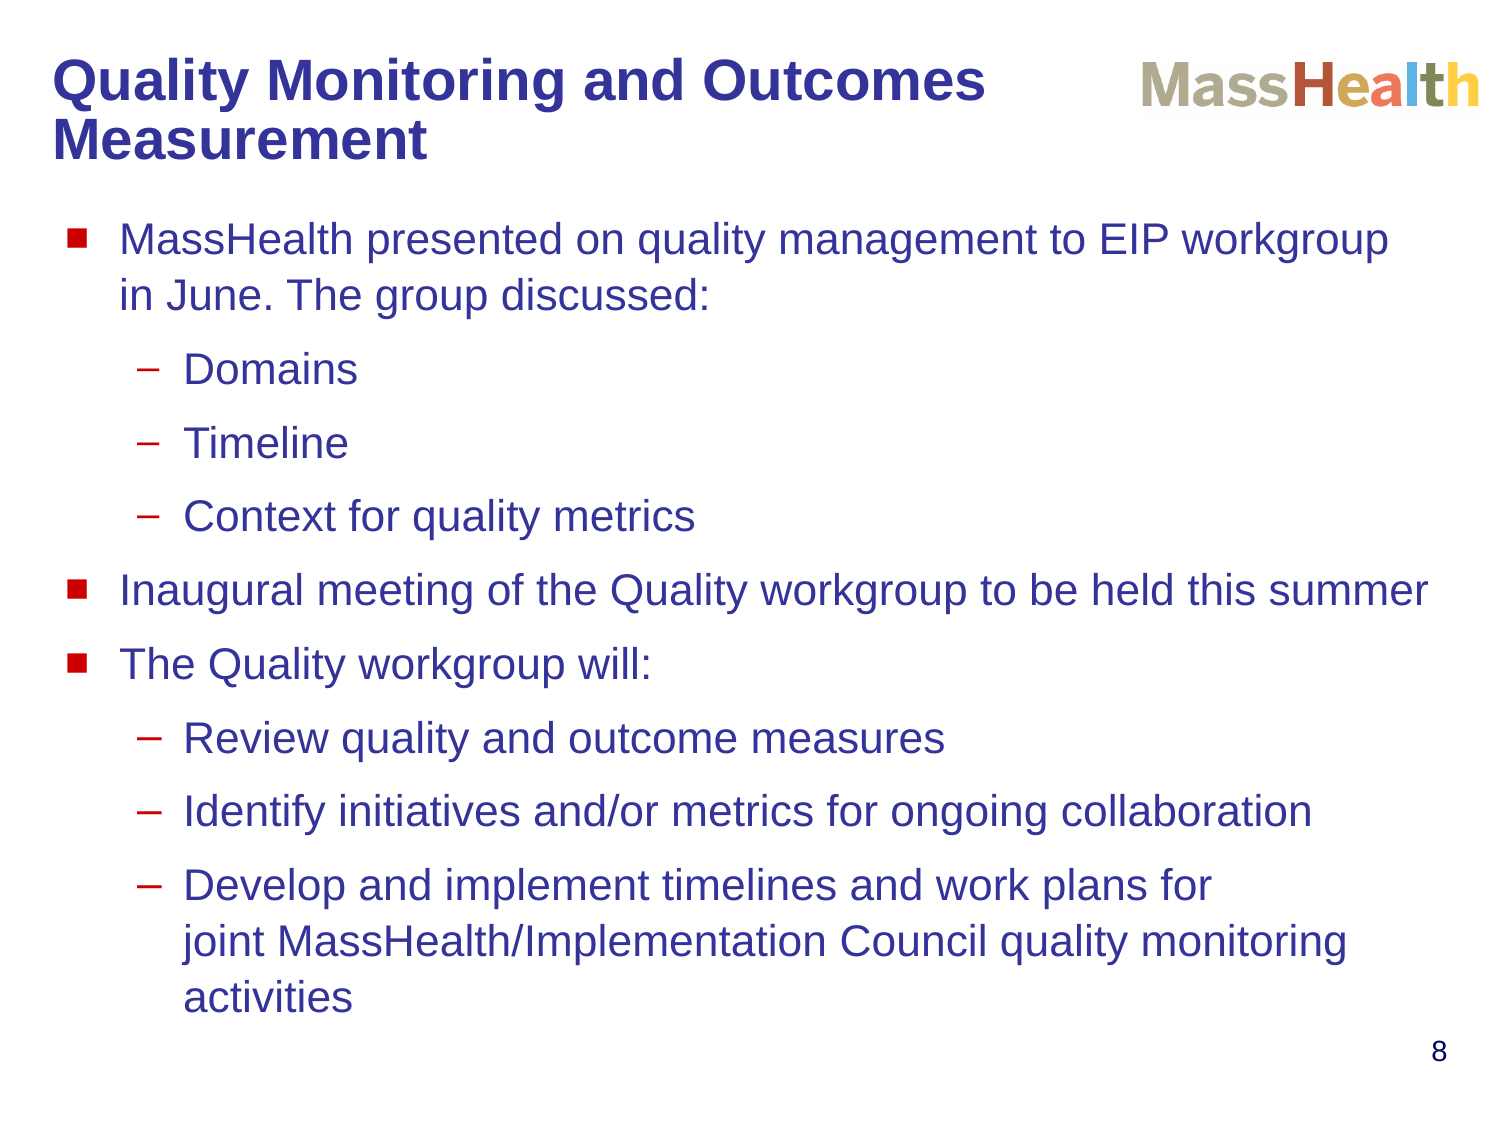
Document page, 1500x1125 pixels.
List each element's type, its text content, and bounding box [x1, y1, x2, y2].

list MassHealth presented on quality management to EIP workgroup in June. The group discussed: Domains Timeline Context for quality metrics Inaugural meeting of the Quality workgroup to be held this summer The Quality workgroup will: Review quality and outcome measures Identify initiatives and/or metrics for ongoing collaboration Develop and implement timelines and work plans for joint MassHealth/Implementation Council quality monitoring activities [50, 200, 1450, 1088]
title Quality Monitoring and Outcomes Measurement [37, 12, 1113, 213]
picture [1137, 62, 1481, 117]
slide_number 8 [1212, 1024, 1463, 1103]
